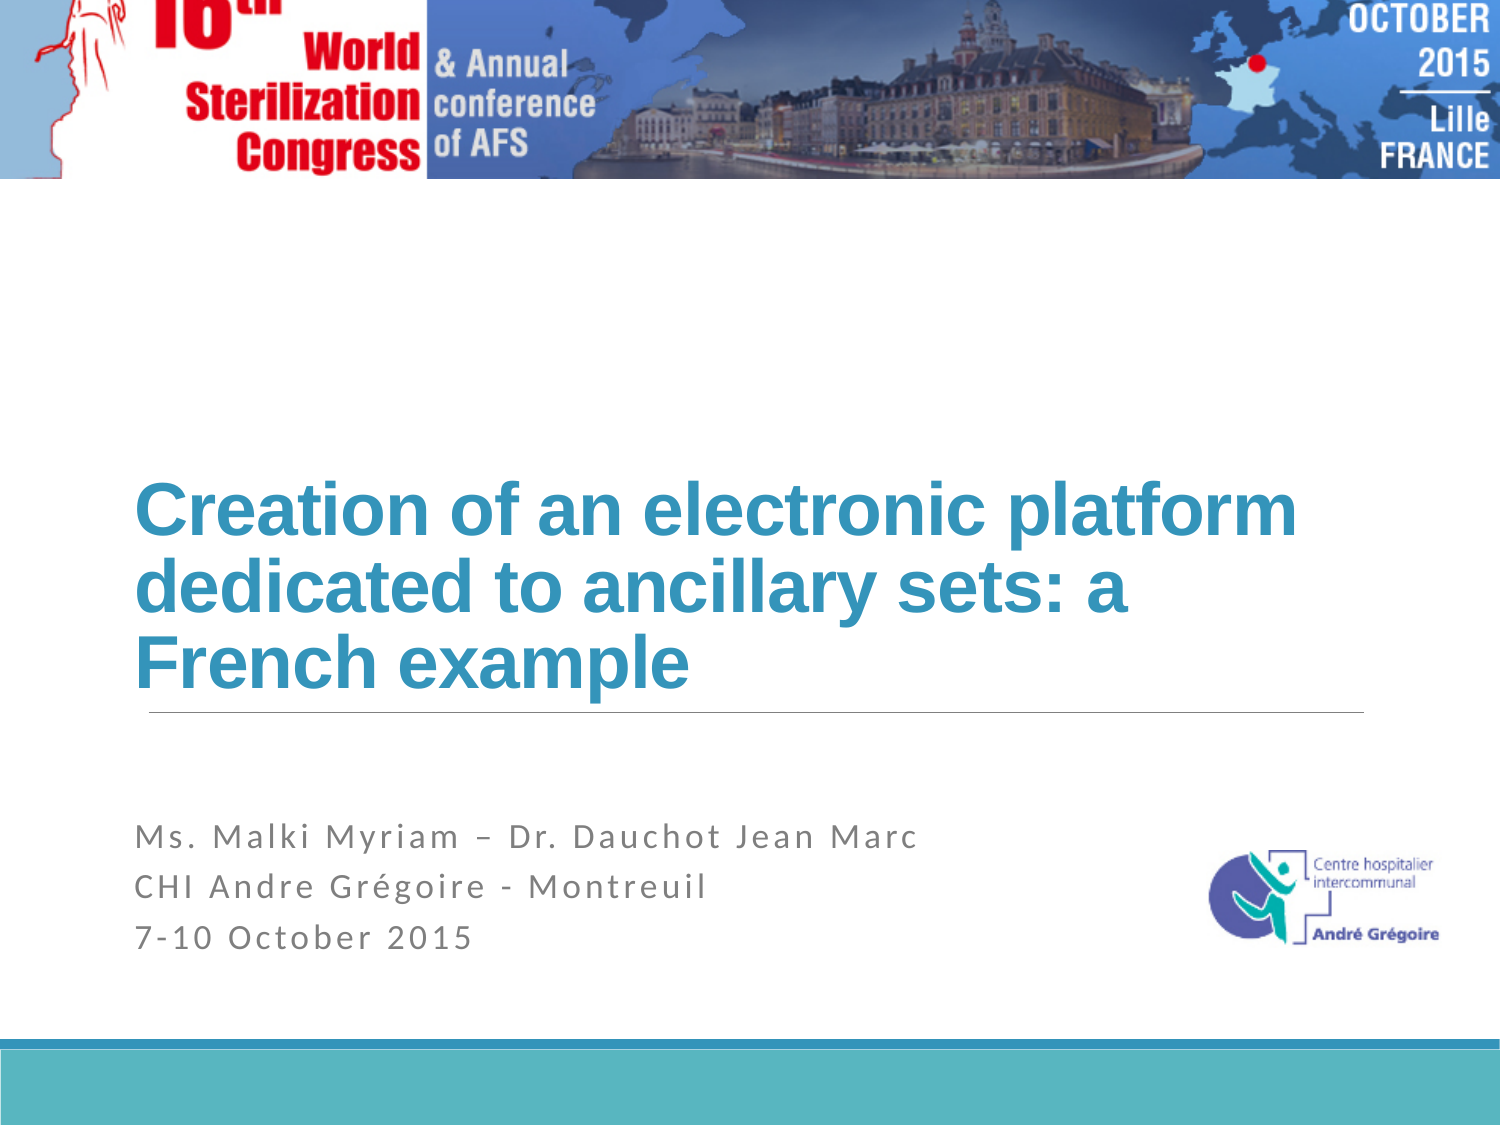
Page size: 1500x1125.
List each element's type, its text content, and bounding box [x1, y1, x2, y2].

picture [0, 0, 1500, 179]
subtitle Ms. Malki Myriam – Dr. Dauchot Jean Marc CHI Andre Grégoire - Montreuil 7-10 October 2015 [119, 776, 1357, 965]
title Creation of an electronic platform dedicated to ancillary sets: a French example [119, 336, 1357, 712]
picture [1206, 849, 1442, 948]
